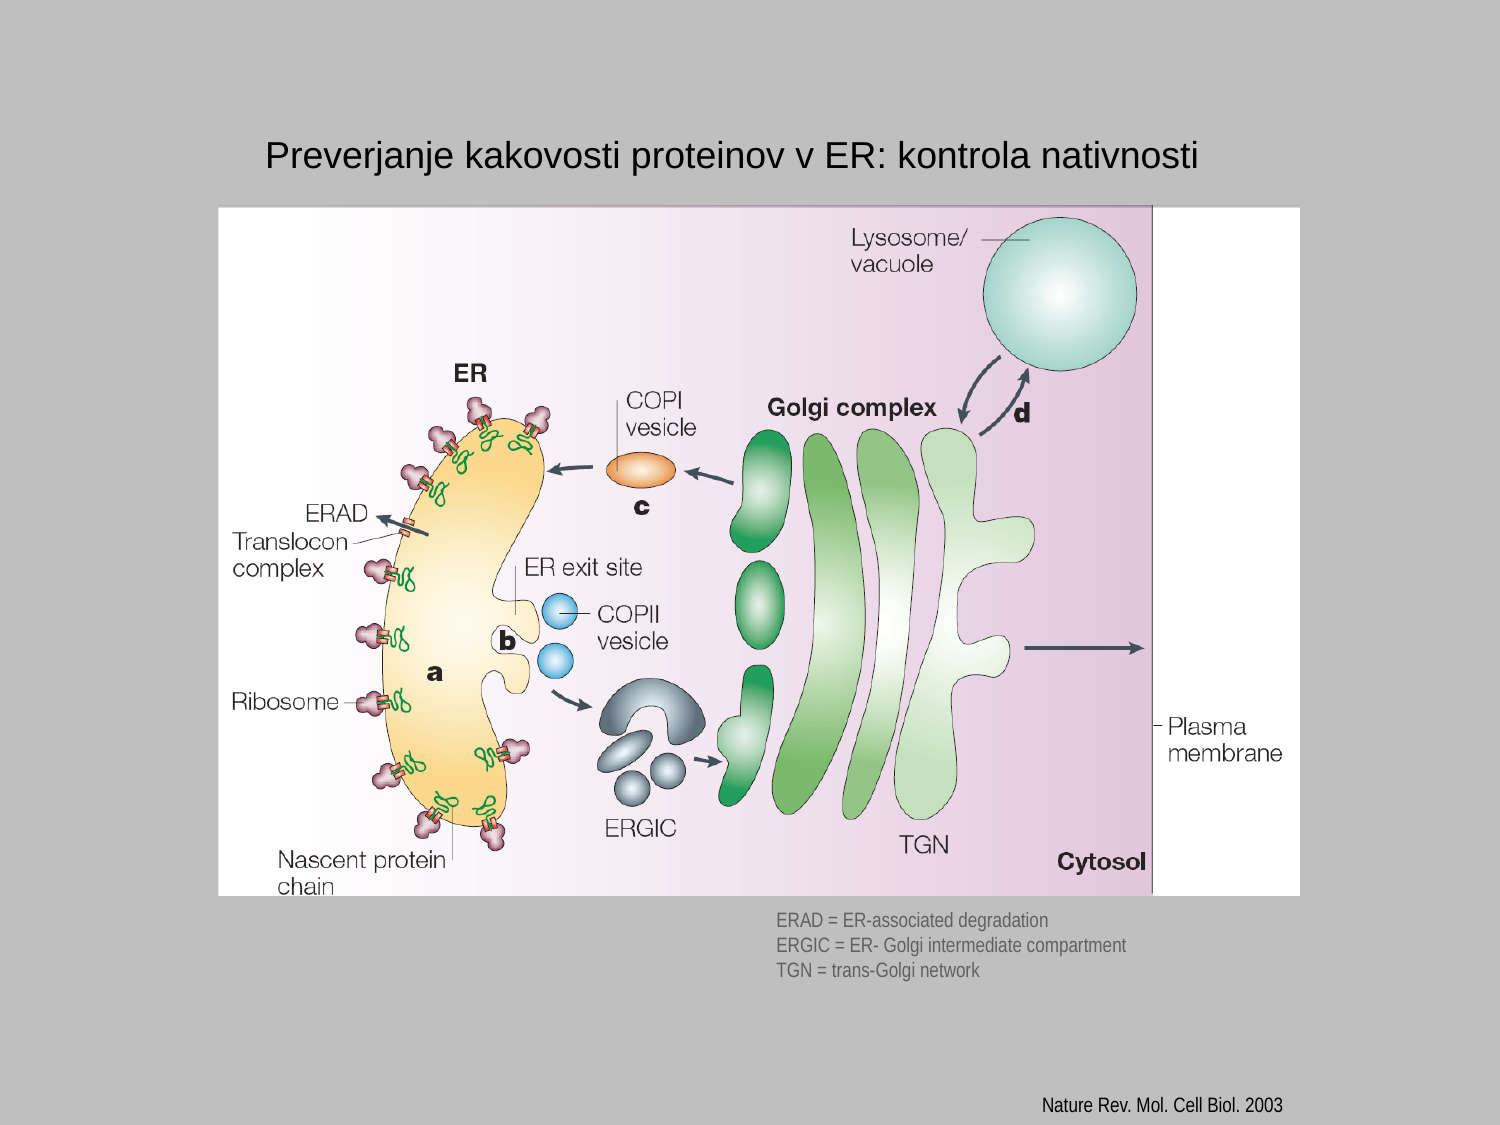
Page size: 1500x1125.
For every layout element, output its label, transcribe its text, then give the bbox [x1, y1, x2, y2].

text_box ERAD = ER-associated degradation ERGIC = ER- Golgi intermediate compartment TGN = trans-Golgi network [761, 904, 1142, 990]
picture [218, 205, 1301, 896]
text_box Nature Rev. Mol. Cell Biol. 2003 [1027, 1084, 1299, 1125]
text_box Preverjanje kakovosti proteinov v ER: kontrola nativnosti [250, 123, 1215, 184]
